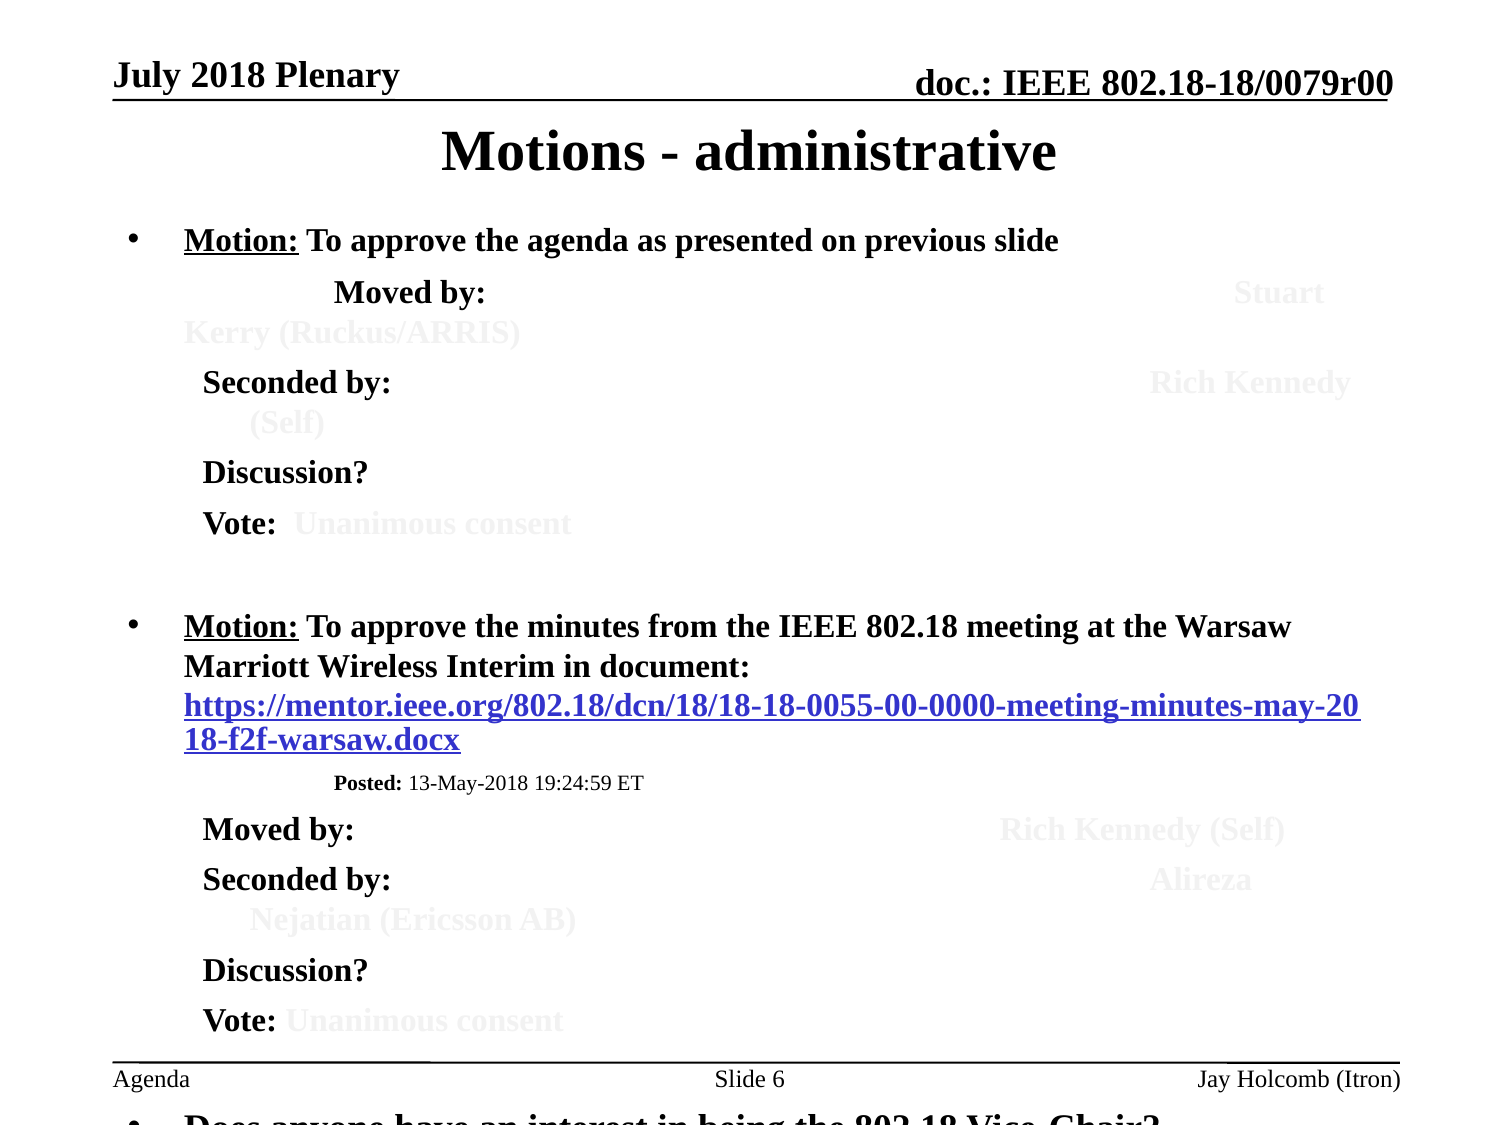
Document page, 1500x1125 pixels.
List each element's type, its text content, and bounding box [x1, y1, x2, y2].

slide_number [112, 49, 488, 95]
slide_number Slide 6 [699, 1061, 800, 1123]
title Motions - administrative [112, 87, 1388, 207]
footer Jay Holcomb (Itron) [878, 1061, 1402, 1093]
list Motion: To approve the agenda as presented on previous slide Moved by: Stuart Kerry (Ruckus/ARRIS) Seconded by: Rich Kennedy (Self) Discussion? Vote: Unanimous consent Motion: To approve the minutes from the IEEE 802.18 meeting at the Warsaw Marriott Wireless Interim in document: https://mentor.ieee.org/802.18/dcn/18/18-18-0055-00-0000-meeting-minutes-may-2018-f2f-warsaw.docx Posted: 13-May-2018 19:24:59 ET Moved by: Rich Kennedy (Self) Seconded by: Alireza Nejatian (Ericsson AB) Discussion? Vote: Unanimous consent Does anyone have an interest in being the 802.18 Vice-Chair? Needs to be a member of the SA and a declaration of term commitment and affiliation letters to the EC. [112, 209, 1388, 961]
